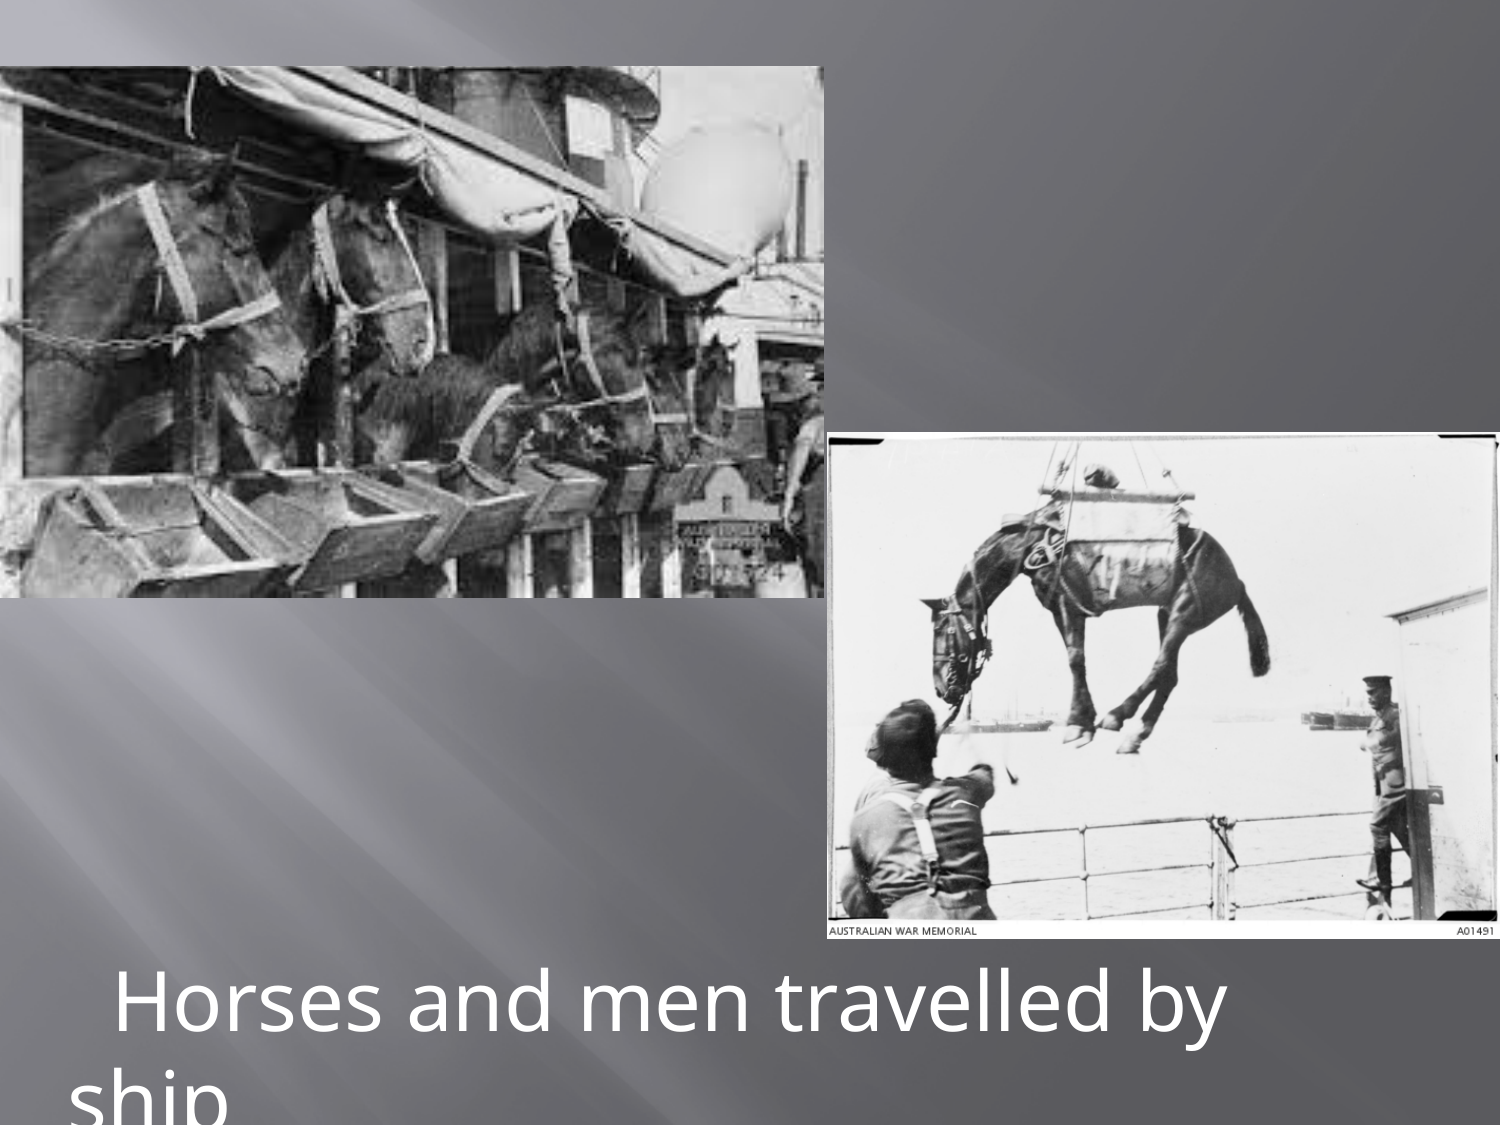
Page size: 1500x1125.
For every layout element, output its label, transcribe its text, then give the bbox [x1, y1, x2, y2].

text_box Horses and men travelled by ship [53, 940, 1376, 1125]
picture [827, 432, 1500, 939]
picture [0, 66, 825, 599]
